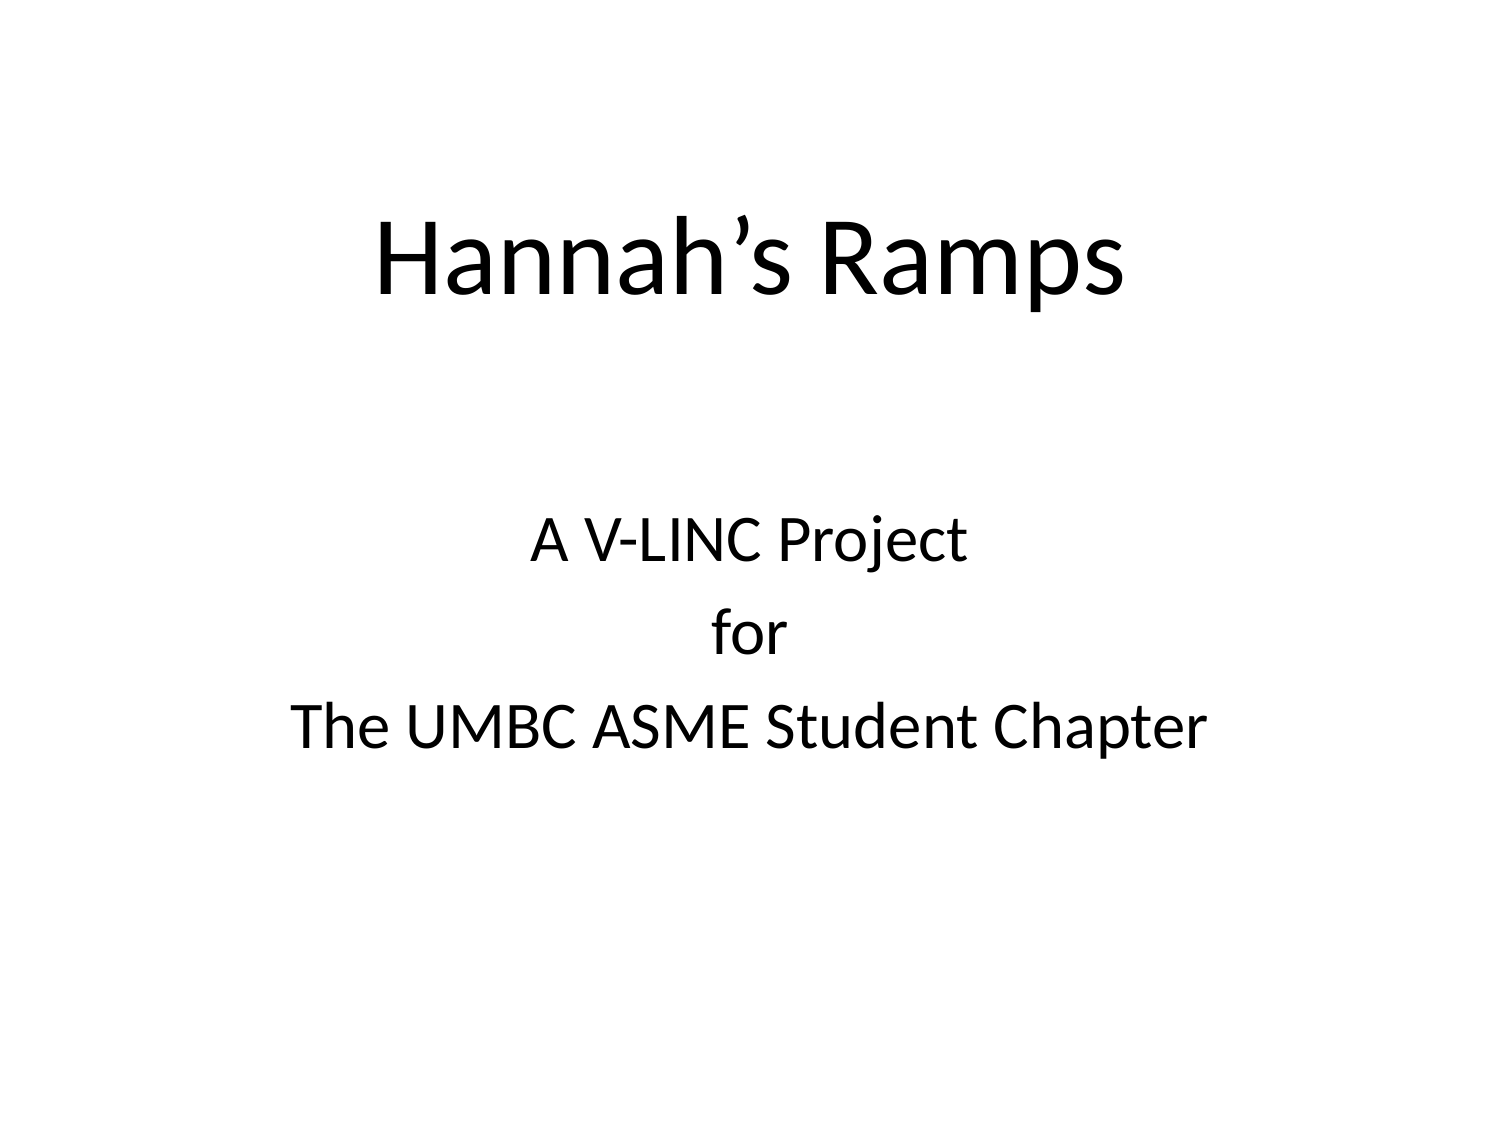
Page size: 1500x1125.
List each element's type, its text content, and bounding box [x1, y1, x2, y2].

title Hannah’s Ramps [112, 137, 1388, 363]
subtitle A V-LINC Project for The UMBC ASME Student Chapter [225, 487, 1275, 775]
